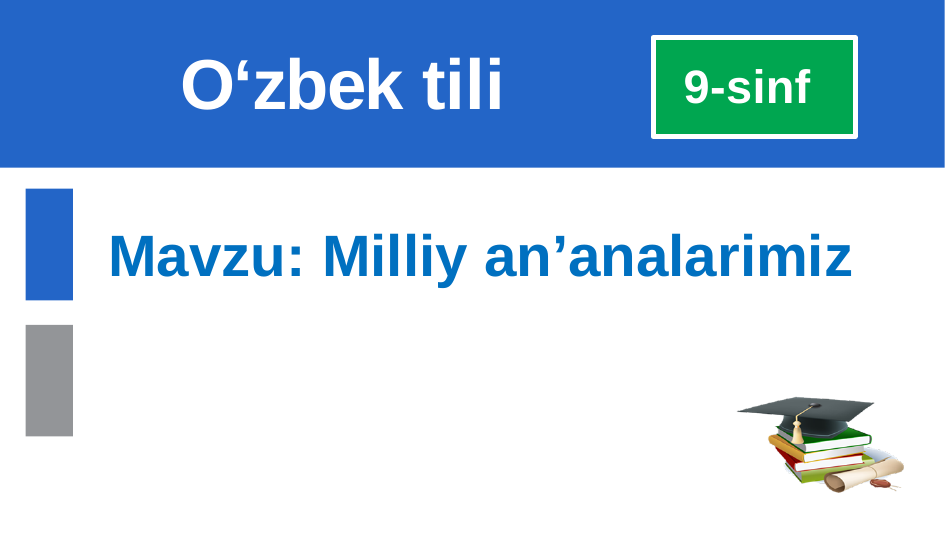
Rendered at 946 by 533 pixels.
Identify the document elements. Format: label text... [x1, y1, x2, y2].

picture [735, 378, 924, 504]
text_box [647, 34, 861, 140]
title O‘zbek tili [158, 36, 554, 128]
text_box Mavzu: Milliy an’analarimiz [73, 216, 911, 289]
text_box [0, 0, 945, 168]
text_box [25, 324, 73, 437]
text_box [25, 188, 73, 301]
